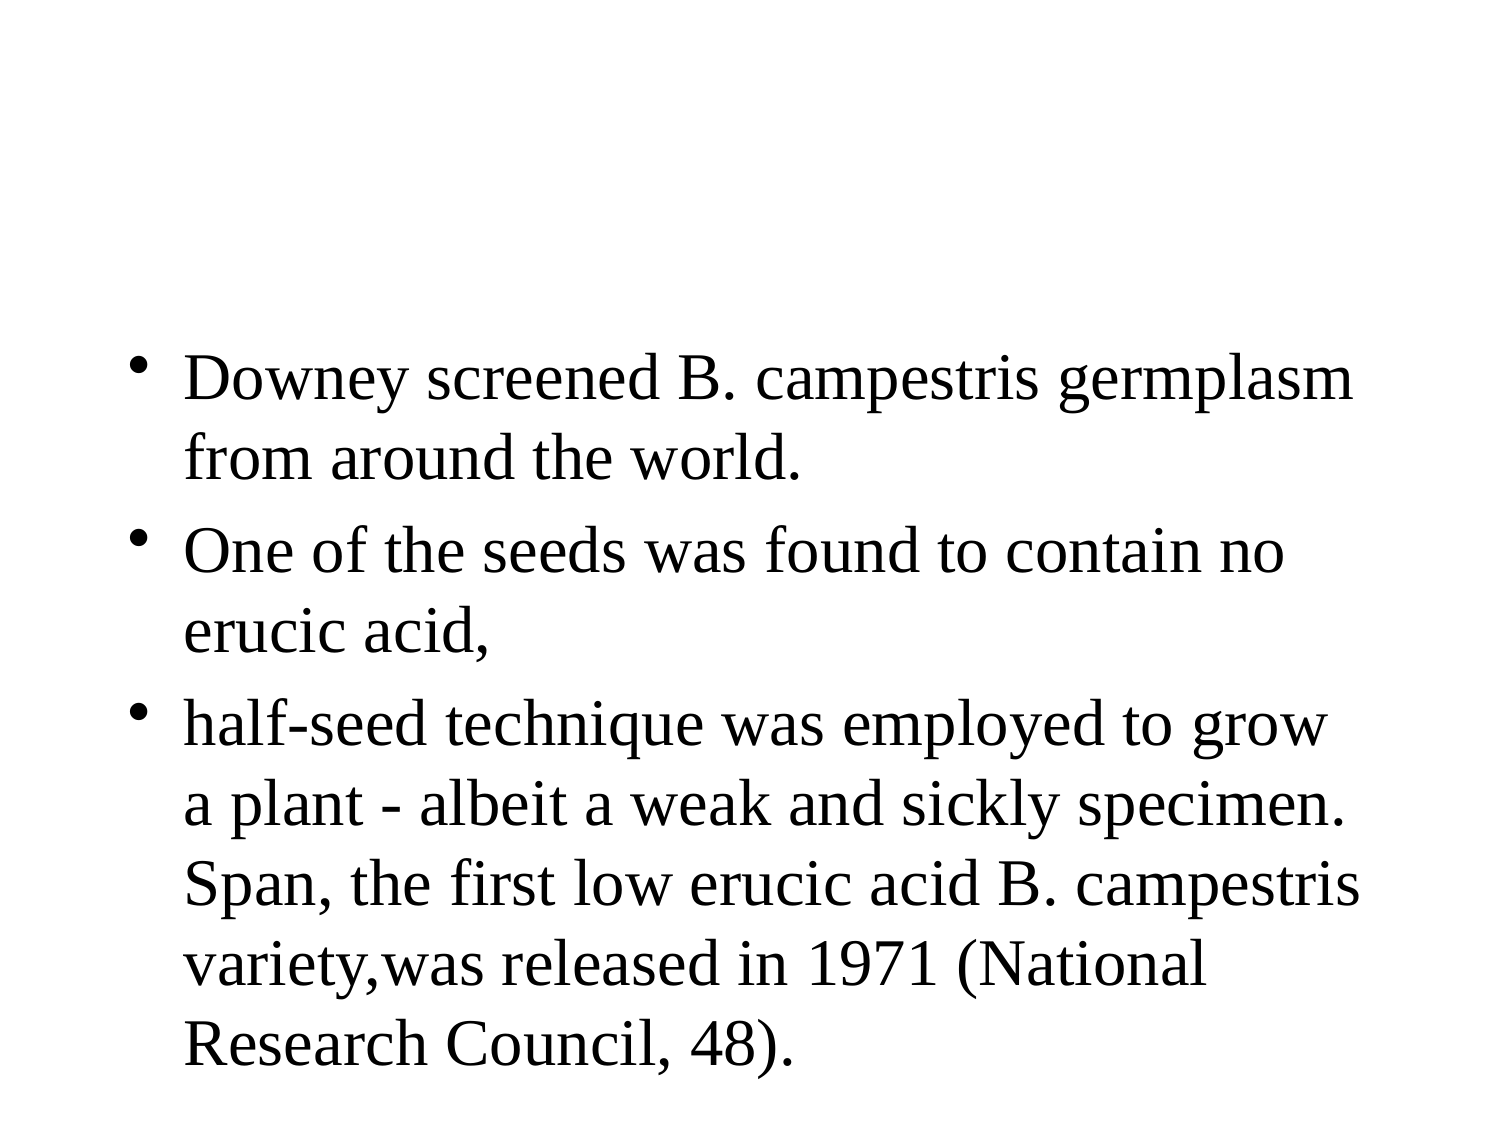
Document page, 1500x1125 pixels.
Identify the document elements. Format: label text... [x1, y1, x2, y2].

list Downey screened B. campestris germplasm from around the world. One of the seeds was found to contain no erucic acid, half-seed technique was employed to grow a plant - albeit a weak and sickly specimen. Span, the first low erucic acid B. campestris variety,was released in 1971 (National Research Council, 48). [112, 324, 1388, 1001]
